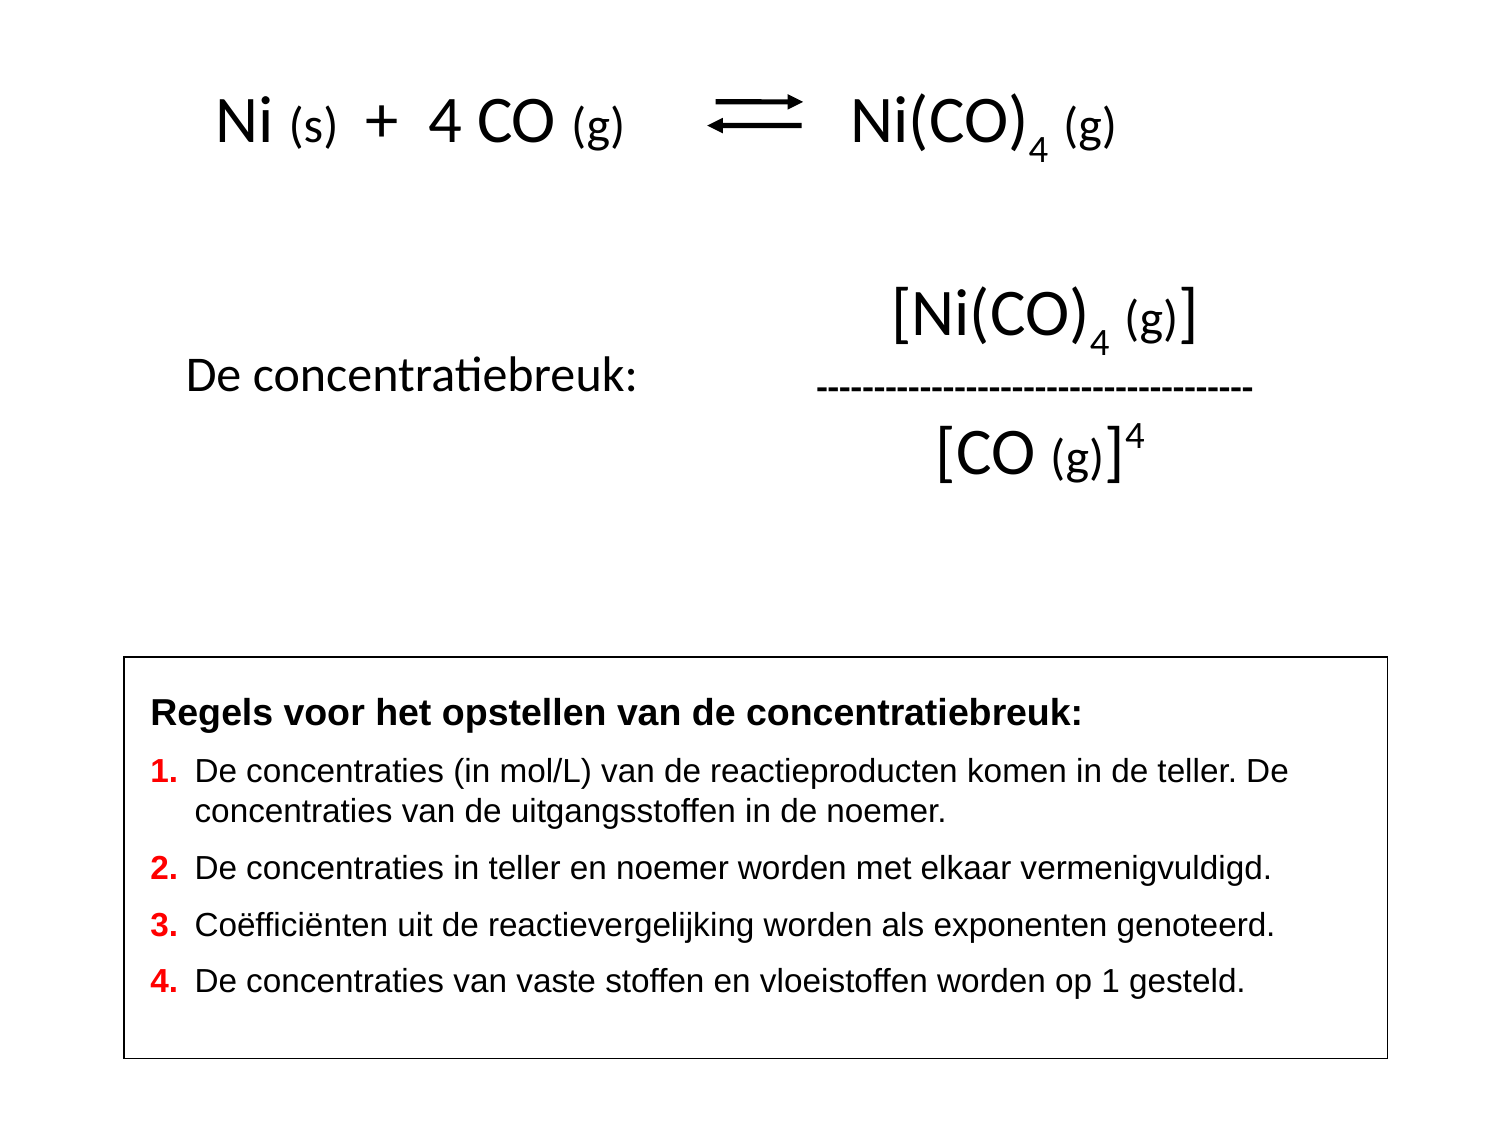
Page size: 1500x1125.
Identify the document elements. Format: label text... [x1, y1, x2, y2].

text_box [Ni(CO)4 (g)] -------------------------------------- [CO (g)]4 [801, 261, 1452, 496]
text_box [123, 656, 1388, 1059]
text_box Ni (s) + 4 CO (g) Ni(CO)4 (g) [200, 68, 1247, 178]
text_box Regels voor het opstellen van de concentratiebreuk: 1. De concentraties (in mol/L) van de reactieproducten komen in de teller. De concentraties van de uitgangsstoffen in de noemer. 2. De concentraties in teller en noemer worden met elkaar vermenigvuldigd. 3. Coëfficiënten uit de reactievergelijking worden als exponenten genoteerd. 4. De concentraties van vaste stoffen en vloeistoffen worden op 1 gesteld. [135, 680, 1376, 1007]
text_box De concentratiebreuk: [171, 333, 668, 409]
